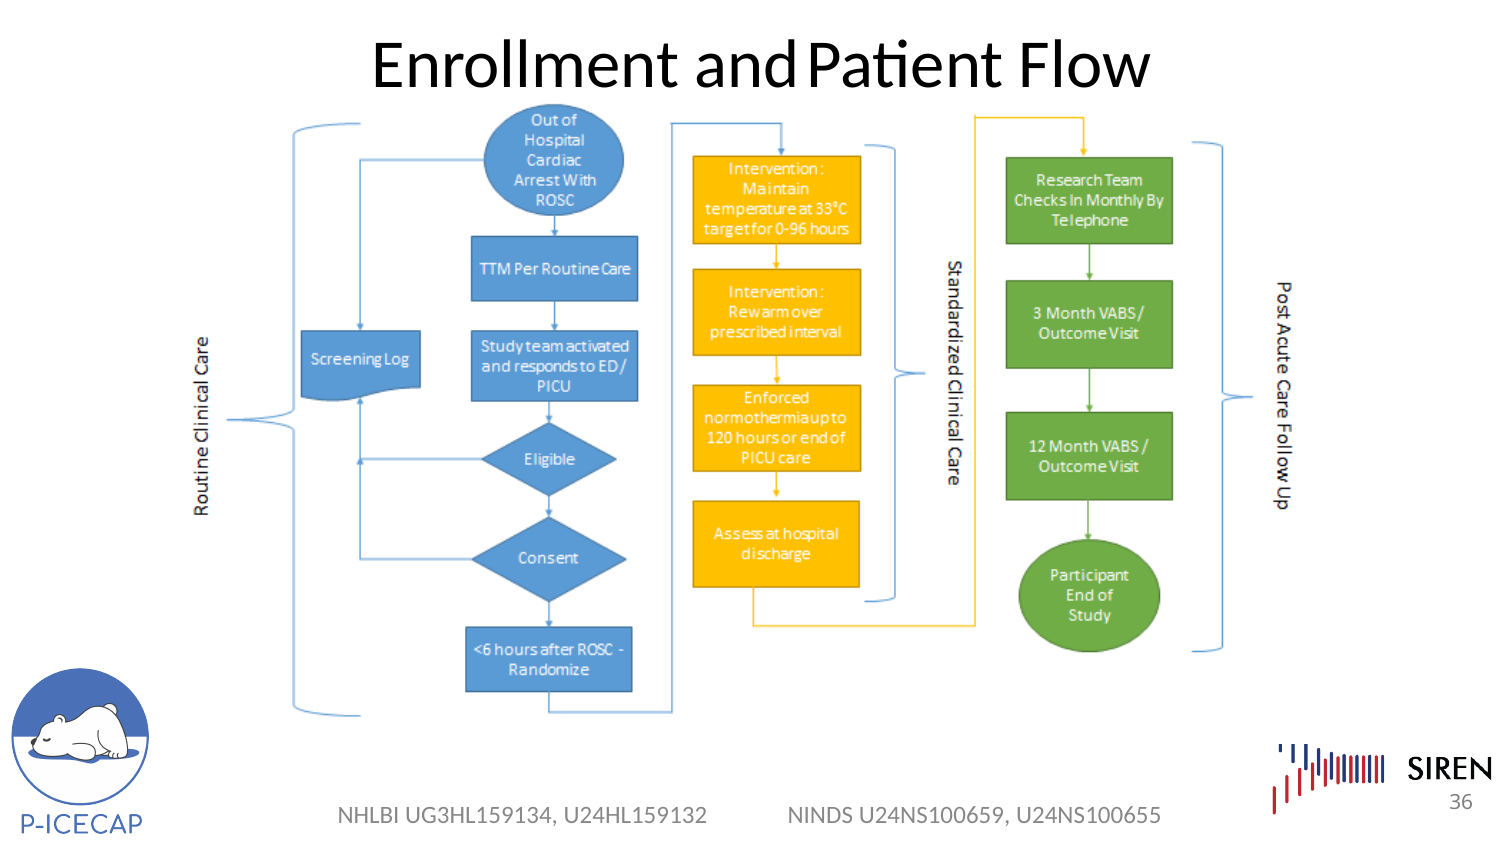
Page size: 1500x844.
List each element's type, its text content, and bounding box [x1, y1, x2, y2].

text_box Enrollment and Patient Flow [23, 13, 1500, 214]
picture [11, 668, 149, 841]
slide_number 36 [1394, 769, 1484, 834]
picture [178, 100, 1500, 844]
